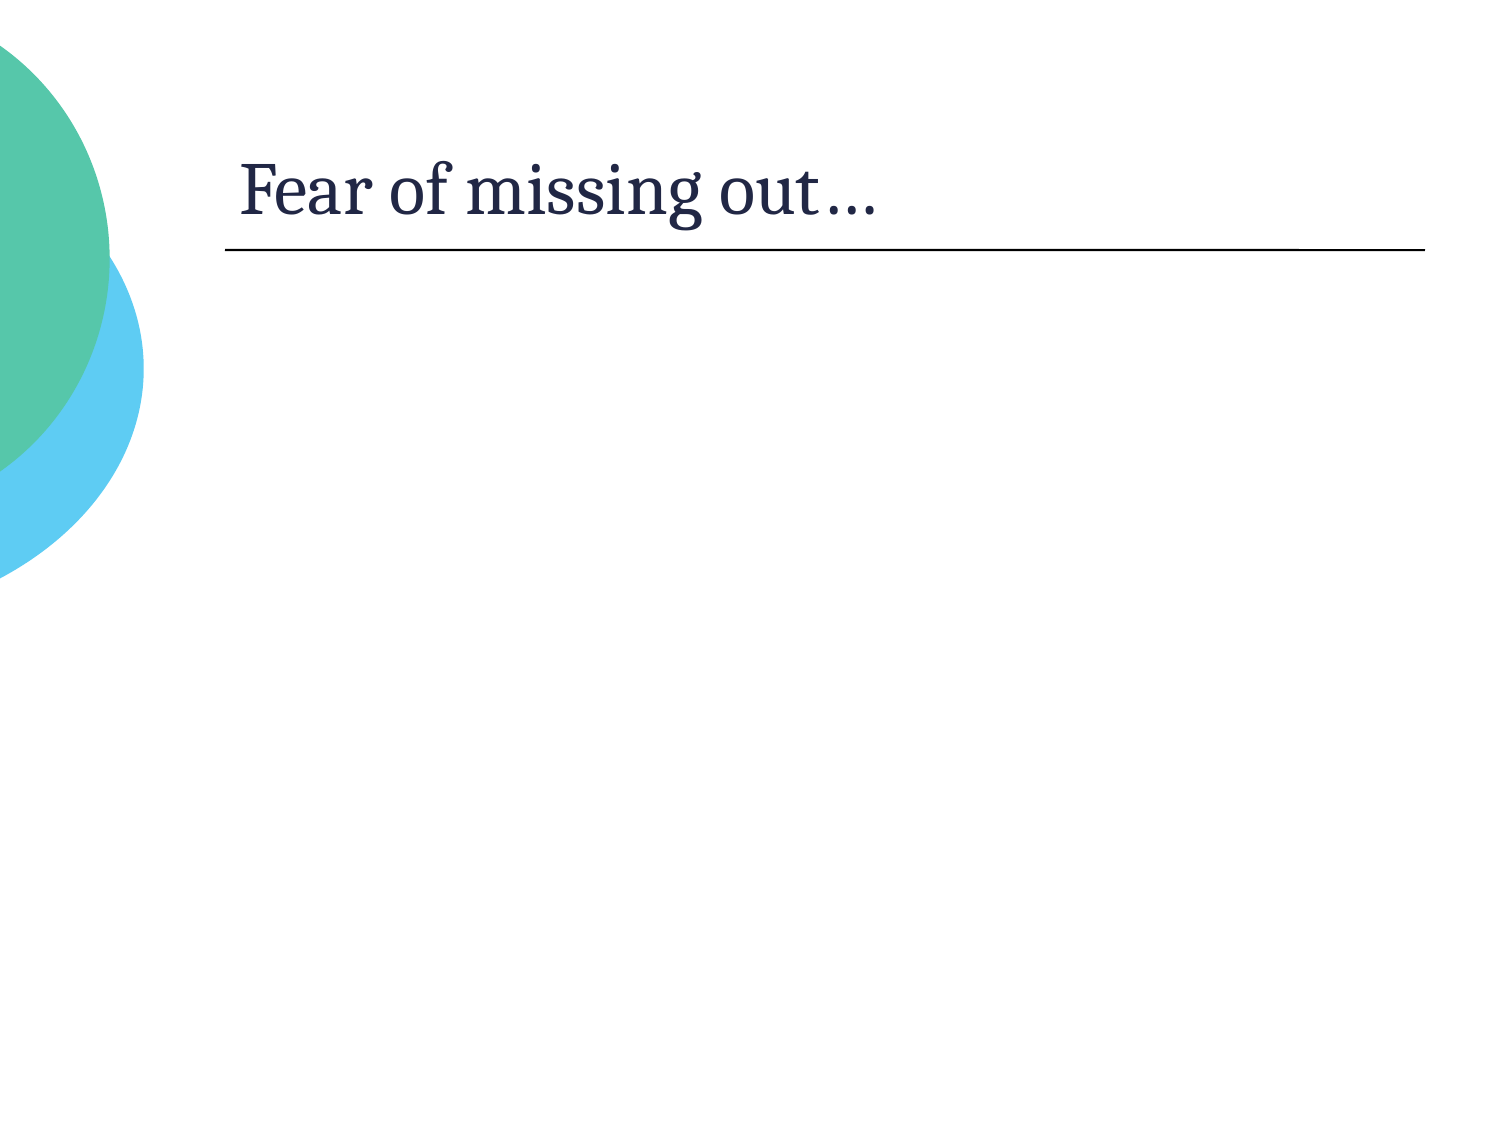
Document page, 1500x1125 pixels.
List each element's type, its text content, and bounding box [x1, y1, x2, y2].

title Fear of missing out… [224, 49, 1425, 237]
